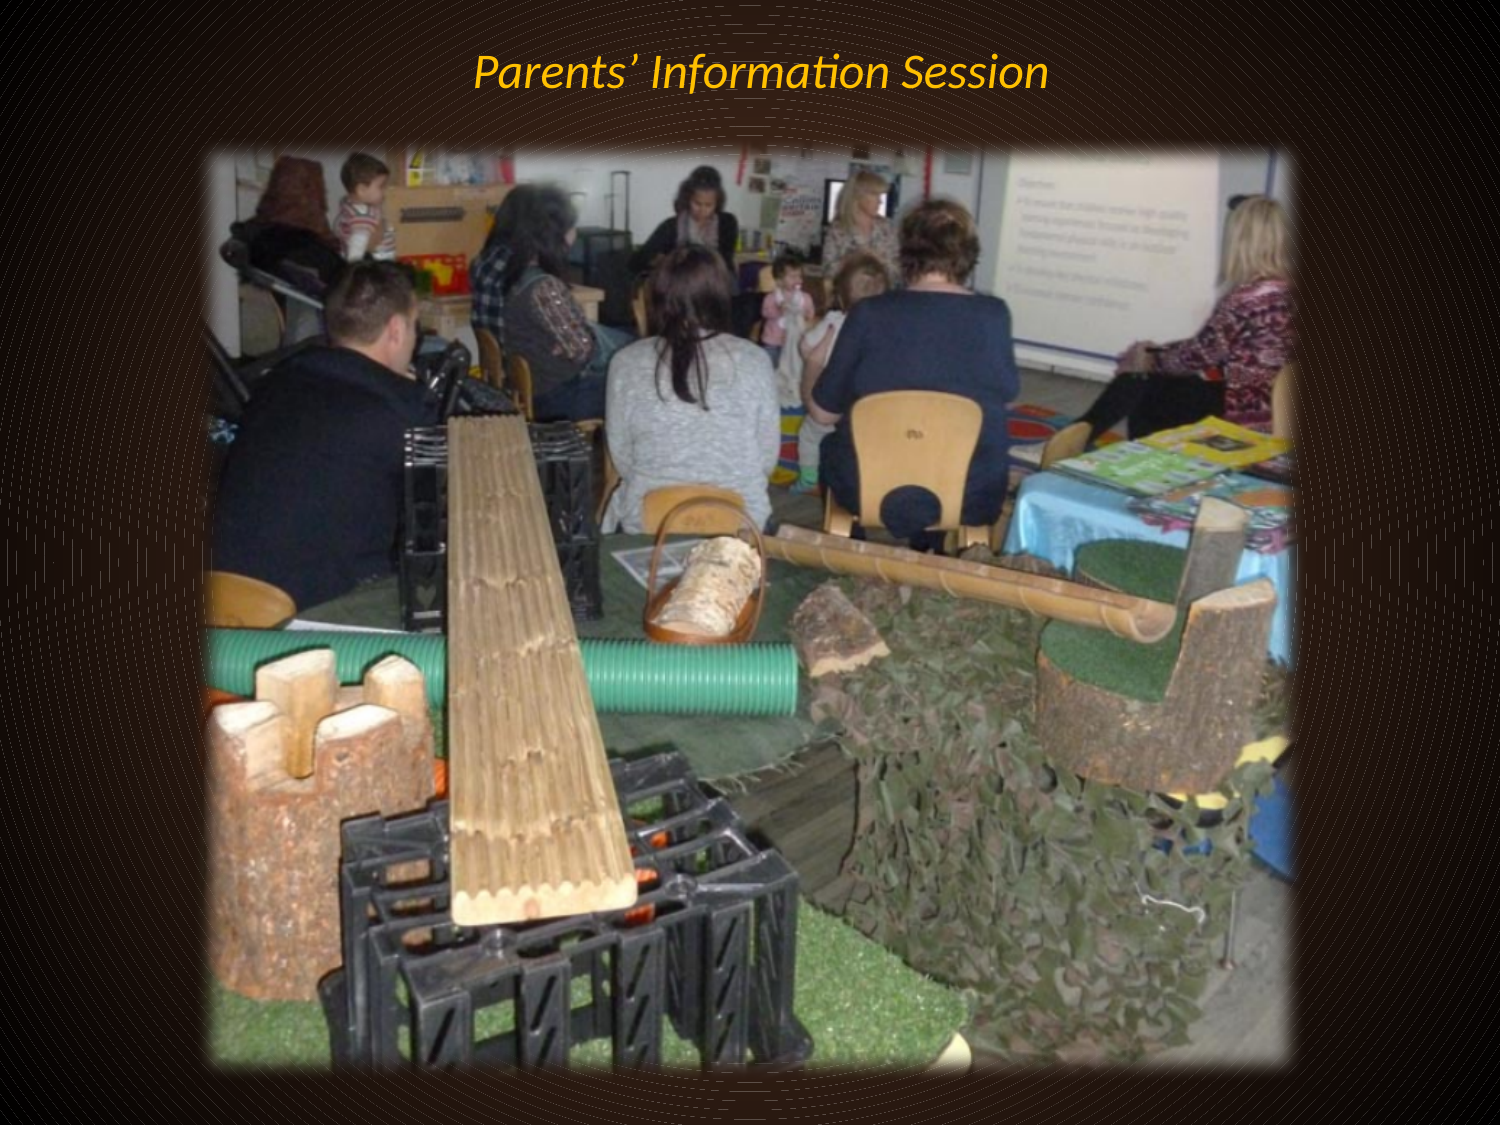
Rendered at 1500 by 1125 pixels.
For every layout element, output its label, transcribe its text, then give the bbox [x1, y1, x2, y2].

picture [194, 136, 1307, 1082]
text_box Parents’ Information Session [457, 30, 1066, 106]
